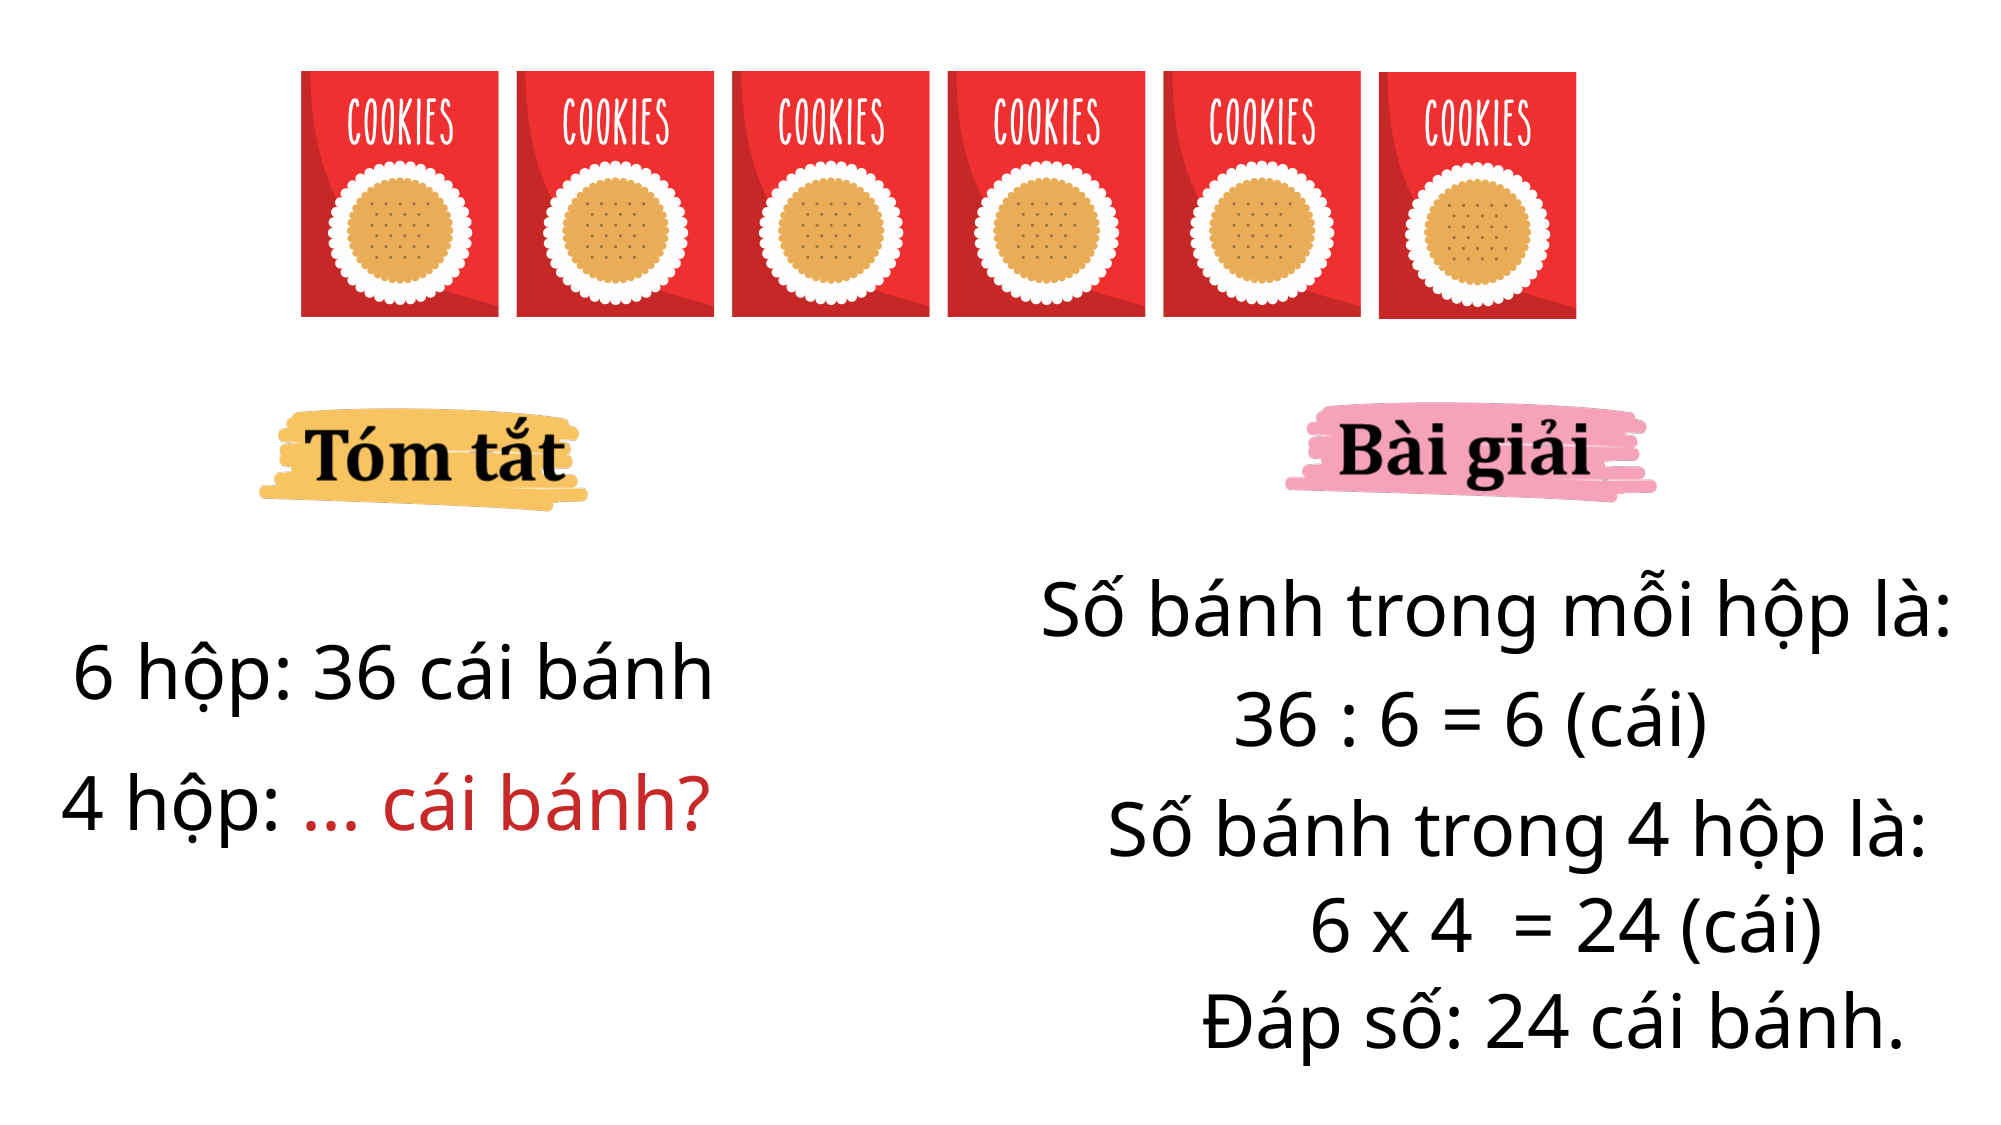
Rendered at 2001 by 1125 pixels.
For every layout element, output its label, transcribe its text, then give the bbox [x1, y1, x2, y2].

text_box [516, 71, 715, 317]
text_box Số bánh trong mỗi hộp là: [994, 504, 2000, 652]
text_box [732, 71, 930, 317]
text_box 6 x 4 = 24 (cái) [1063, 820, 2000, 916]
text_box [1163, 71, 1361, 317]
text_box [1378, 72, 1577, 319]
text_box 6 hộp: 36 cái bánh [26, 562, 763, 715]
text_box 4 hộp: ... cái bánh? [18, 692, 755, 846]
picture [1285, 361, 1657, 537]
text_box [301, 71, 499, 317]
text_box Đáp số: 24 cái bánh. [1051, 916, 2000, 1064]
picture [257, 367, 610, 543]
text_box Số bánh trong 4 hộp là: [1016, 724, 2000, 872]
text_box 36 : 6 = 6 (cái) [968, 614, 1974, 762]
text_box [947, 71, 1146, 317]
